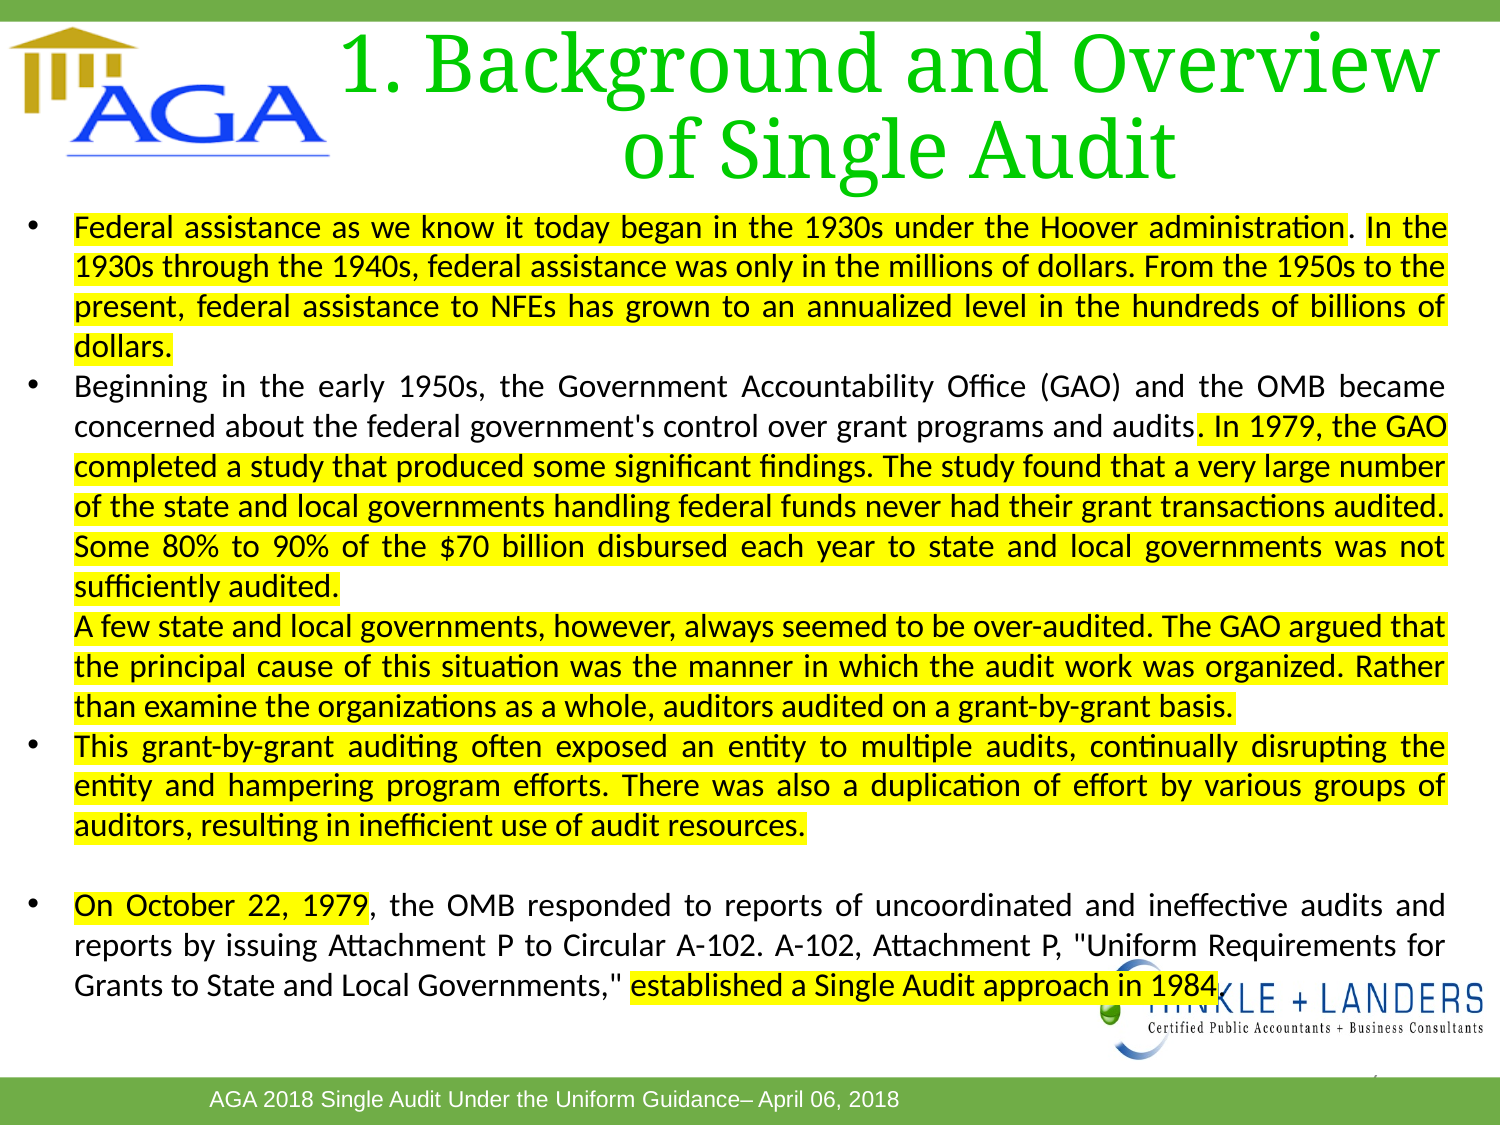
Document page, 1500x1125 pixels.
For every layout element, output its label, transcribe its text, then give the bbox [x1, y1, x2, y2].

picture [0, 24, 225, 160]
text_box Federal assistance as we know it today began in the 1930s under the Hoover administration. In the 1930s through the 1940s, federal assistance was only in the millions of dollars. From the 1950s to the present, federal assistance to NFEs has grown to an annualized level in the hundreds of billions of dollars. Beginning in the early 1950s, the Government Accountability Office (GAO) and the OMB became concerned about the federal government's control over grant programs and audits. In 1979, the GAO completed a study that produced some significant findings. The study found that a very large number of the state and local governments handling federal funds never had their grant transactions audited. Some 80% to 90% of the $70 billion disbursed each year to state and local governments was not sufficiently audited. A few state and local governments, however, always seemed to be over-audited. The GAO argued that the principal cause of this situation was the manner in which the audit work was organized. Rather than examine the organizations as a whole, auditors audited on a grant-by-grant basis. This grant-by-grant auditing often exposed an entity to multiple audits, continually disrupting the entity and hampering program efforts. There was also a duplication of effort by various groups of auditors, resulting in inefficient use of audit resources. On October 22, 1979, the OMB responded to reports of uncoordinated and ineffective audits and reports by issuing Attachment P to Circular A-102. A-102, Attachment P, "Uniform Requirements for Grants to State and Local Governments," established a Single Audit approach in 1984. [12, 197, 1463, 1011]
title 1. Background and Overview of Single Audit [225, 16, 1500, 204]
slide_number 7 [1059, 1042, 1397, 1103]
picture [1086, 949, 1500, 1075]
